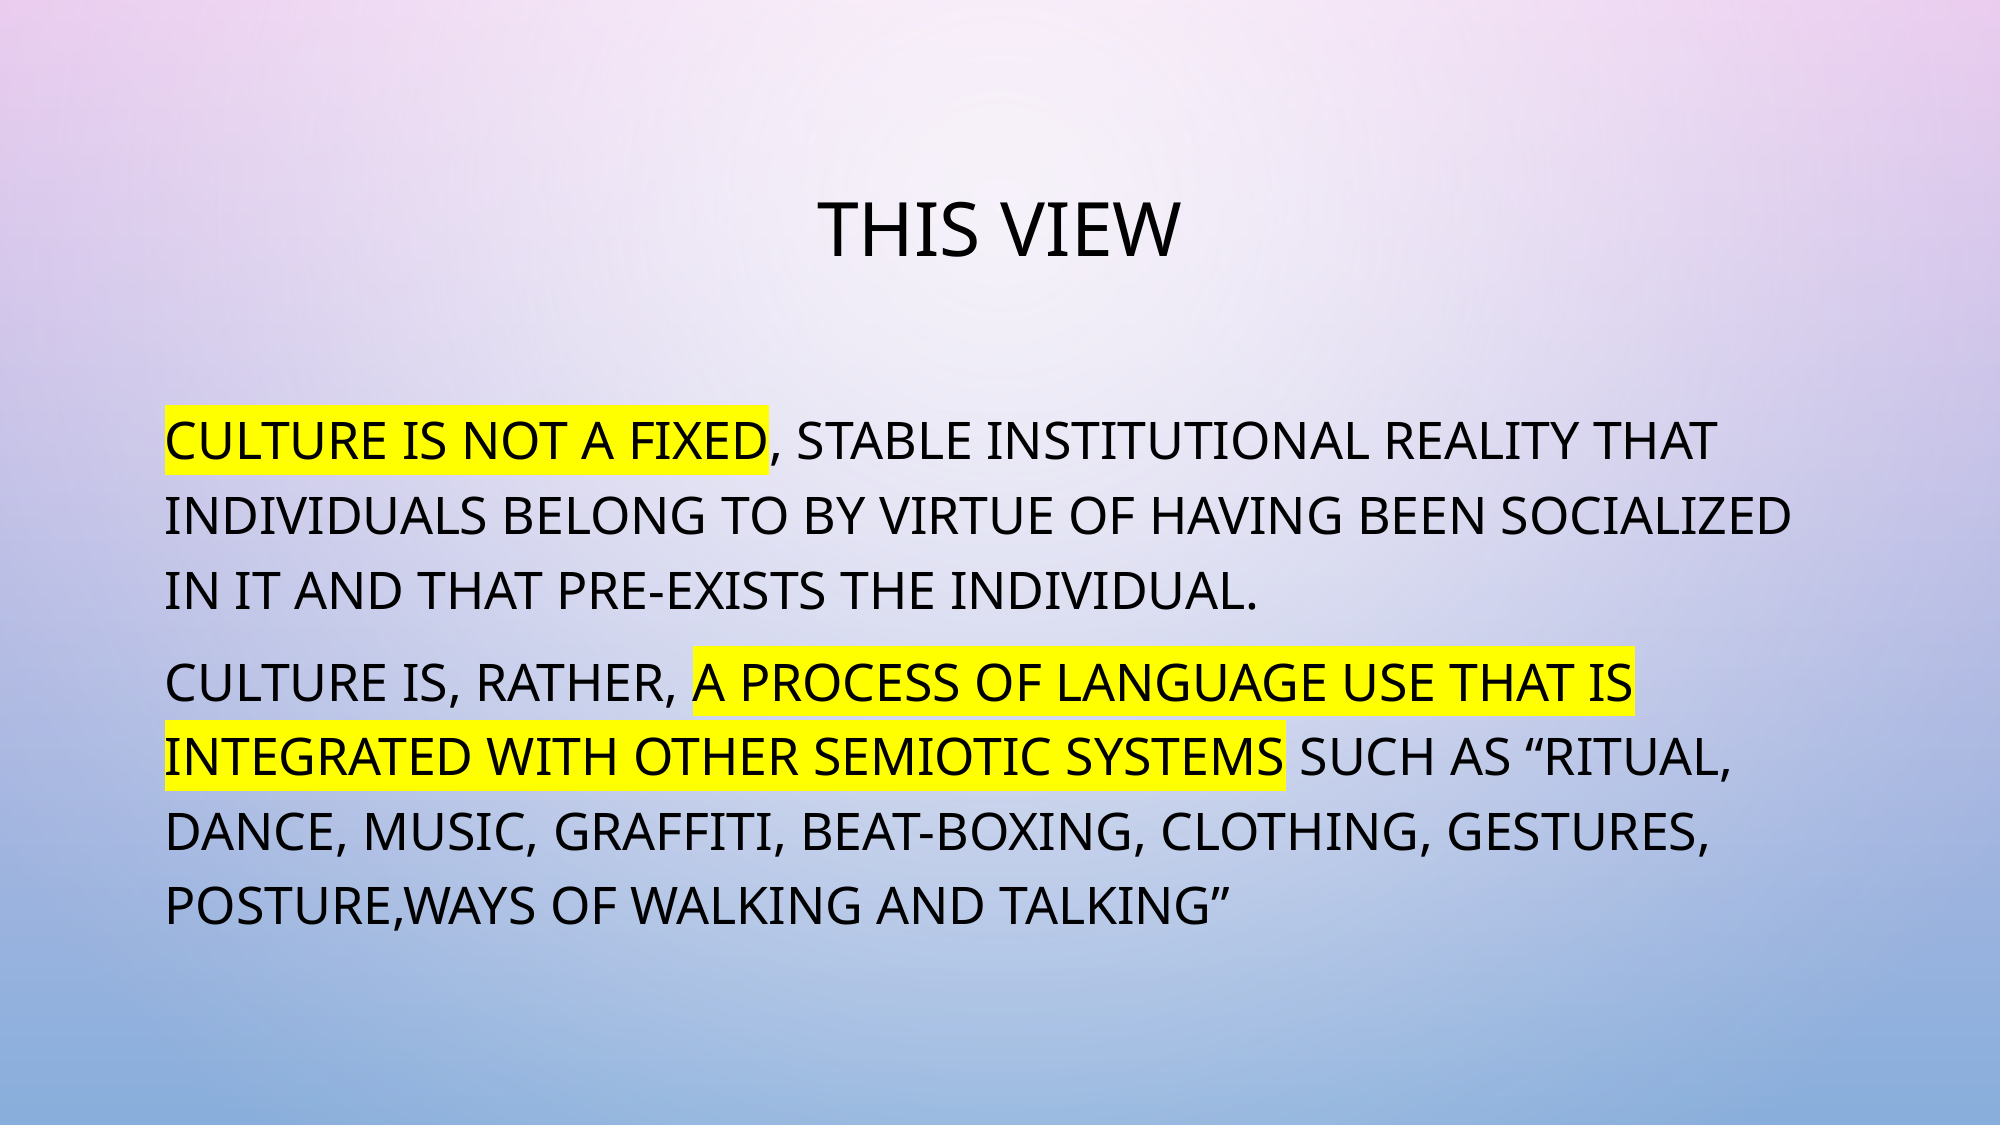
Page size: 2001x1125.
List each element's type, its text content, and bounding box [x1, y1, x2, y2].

title This view [149, 101, 1851, 364]
list Culture is not a fixed, stable institutional reality that individuals belong to by virtue of having been socialized in it and that pre-exists the individual. Culture is, rather, a process of language use that is integrated with other semiotic systems such as “ritual, dance, music, graffiti, beat-boxing, clothing, gestures, posture,ways of walking and talking” [149, 388, 1851, 950]
title 5. Current methodological trends [0, 0, 2000, 615]
